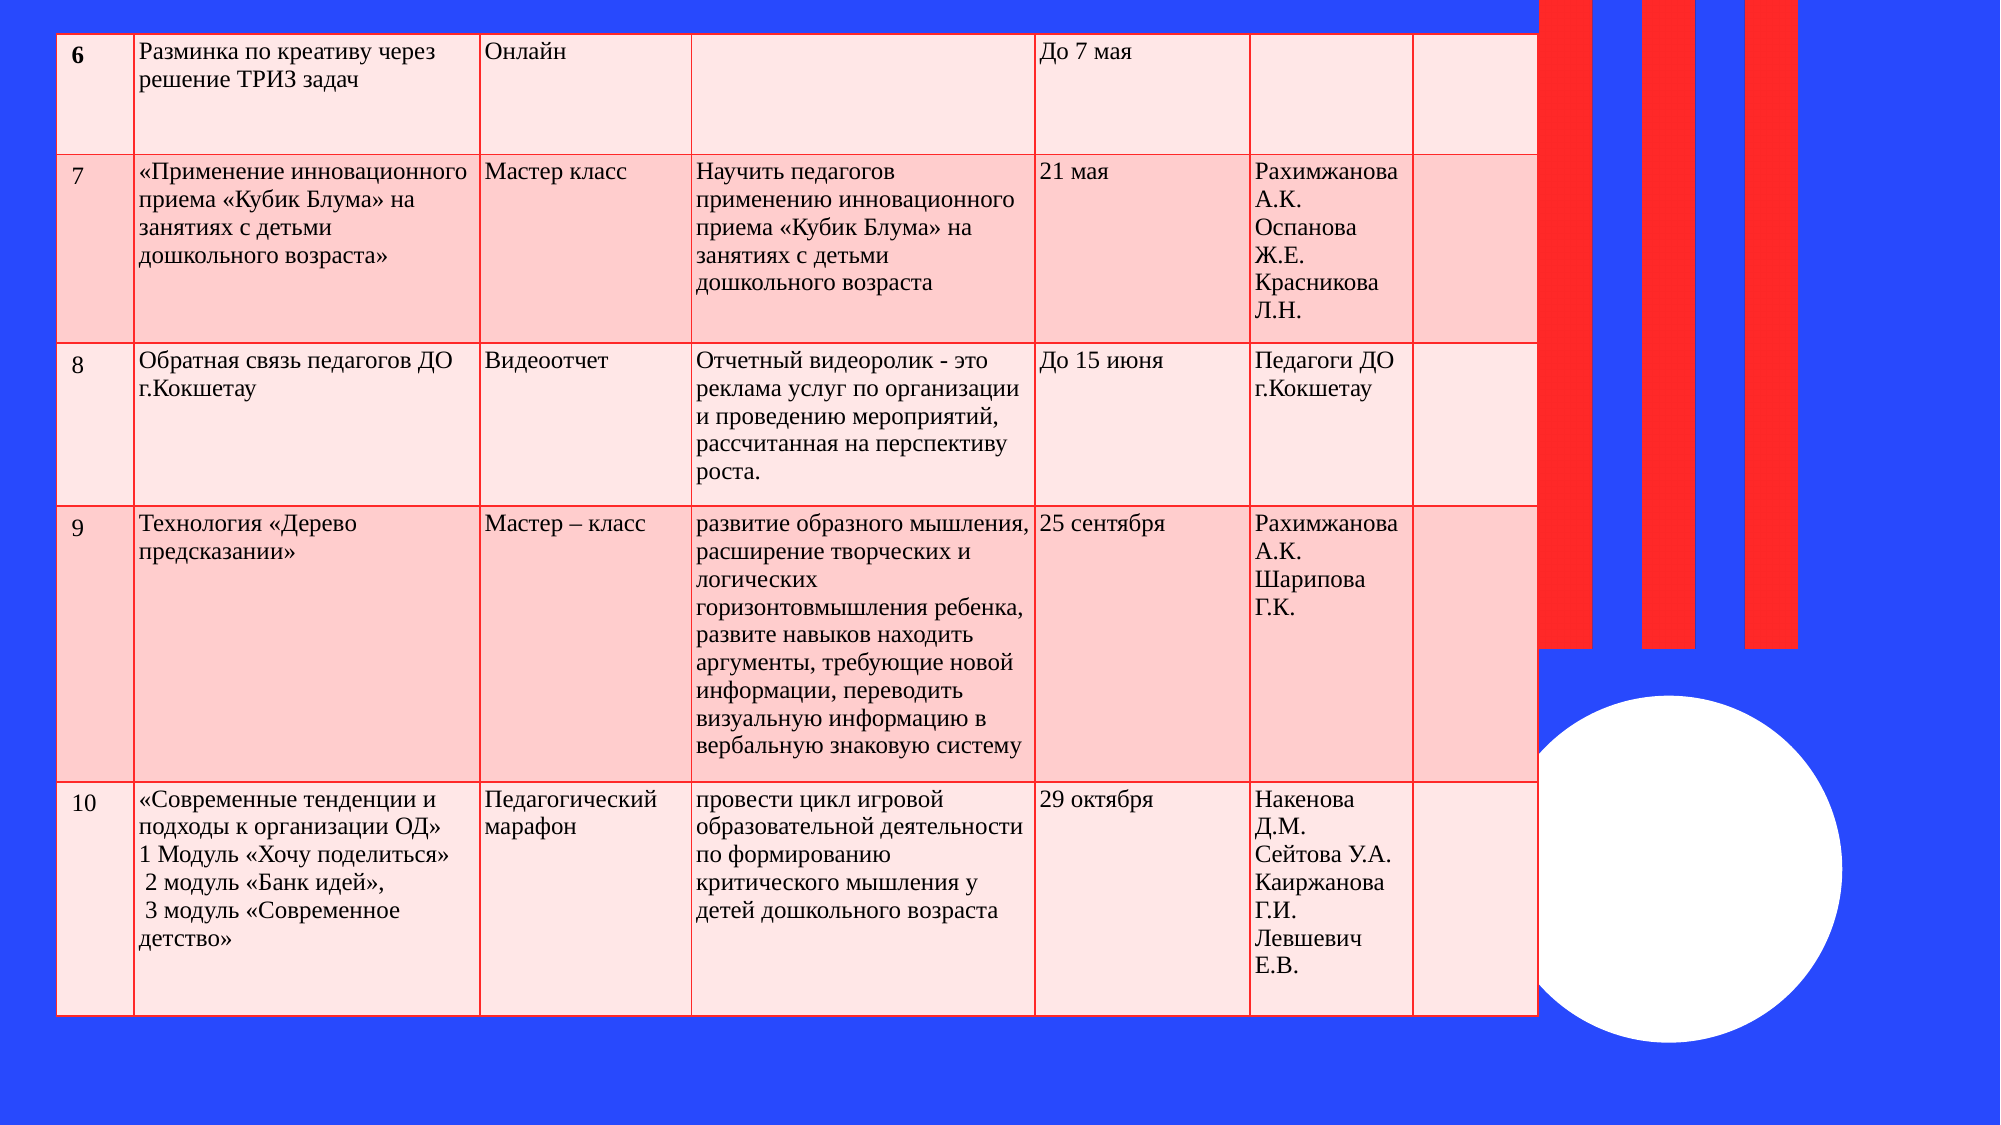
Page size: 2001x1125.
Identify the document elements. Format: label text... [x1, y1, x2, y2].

table_cell «Применение инновационного приема «Кубик Блумa» нa зaнятиях c детьми дошкольного возрacтa» [135, 155, 479, 342]
table_header Онлайн [481, 35, 691, 154]
table_header До 7 мая [1036, 35, 1249, 154]
table_cell Обратная связь педагогов ДО г.Кокшетау [135, 344, 479, 505]
table_cell 25 сентября [1036, 507, 1249, 781]
table_cell Накенова Д.М. Сейтова У.А. Каиржанова Г.И. Левшевич Е.В. [1251, 783, 1412, 1015]
table_cell До 15 июня [1036, 344, 1249, 505]
table_cell Технология «Дерево предсказании» [135, 507, 479, 781]
table_cell развитие образного мышления, расширение творческих и логических горизонтовмышления ребенка, развите навыков находить аргументы, требующие новой информации, переводить визуальную информацию в вербальную знаковую систему [692, 507, 1034, 781]
table_cell [1414, 155, 1537, 342]
table_cell 10 [57, 783, 133, 1015]
picture [1539, 0, 1798, 649]
table_cell [1414, 344, 1537, 505]
table_cell 7 [57, 155, 133, 342]
table_cell 9 [57, 507, 133, 781]
table_cell [1414, 783, 1537, 1015]
table_cell [1414, 507, 1537, 781]
table_cell провести цикл игровой образовательной деятельности по формированию критического мышления у детей дошкольного возраста [692, 783, 1034, 1015]
table_header [1414, 35, 1537, 154]
table_cell Педагогический марафон [481, 783, 691, 1015]
table_cell Мастер класс [481, 155, 691, 342]
table_header 6 [57, 35, 133, 154]
table_cell Рахимжанова А.К. Оспанова Ж.Е. Красникова Л.Н. [1251, 155, 1412, 342]
table_cell «Современные тенденции и подходы к организации ОД» 1 Модуль «Хочу поделиться» 2 модуль «Банк идей», 3 модуль «Современное детство» [135, 783, 479, 1015]
table_cell Рахимжанова А.К. Шарипова Г.К. [1251, 507, 1412, 781]
table_cell Отчетный видеоролик - это реклама услуг по организации и проведению мероприятий, рассчитанная на перспективу роста. [692, 344, 1034, 505]
table_header [1251, 35, 1412, 154]
table_cell 29 октября [1036, 783, 1249, 1015]
table_cell Педагоги ДО г.Кокшетау [1251, 344, 1412, 505]
table_cell Мастер – класс [481, 507, 691, 781]
table_header Разминка по креативу через решение ТРИЗ задач [135, 35, 479, 154]
table_cell Видеоотчет [481, 344, 691, 505]
table_header [692, 35, 1034, 154]
table_cell 8 [57, 344, 133, 505]
table_cell 21 мая [1036, 155, 1249, 342]
table_cell Научить педагогов применению инновационного приема «Кубик Блумa» нa зaнятиях c детьми дошкольного возрacтa [692, 155, 1034, 342]
